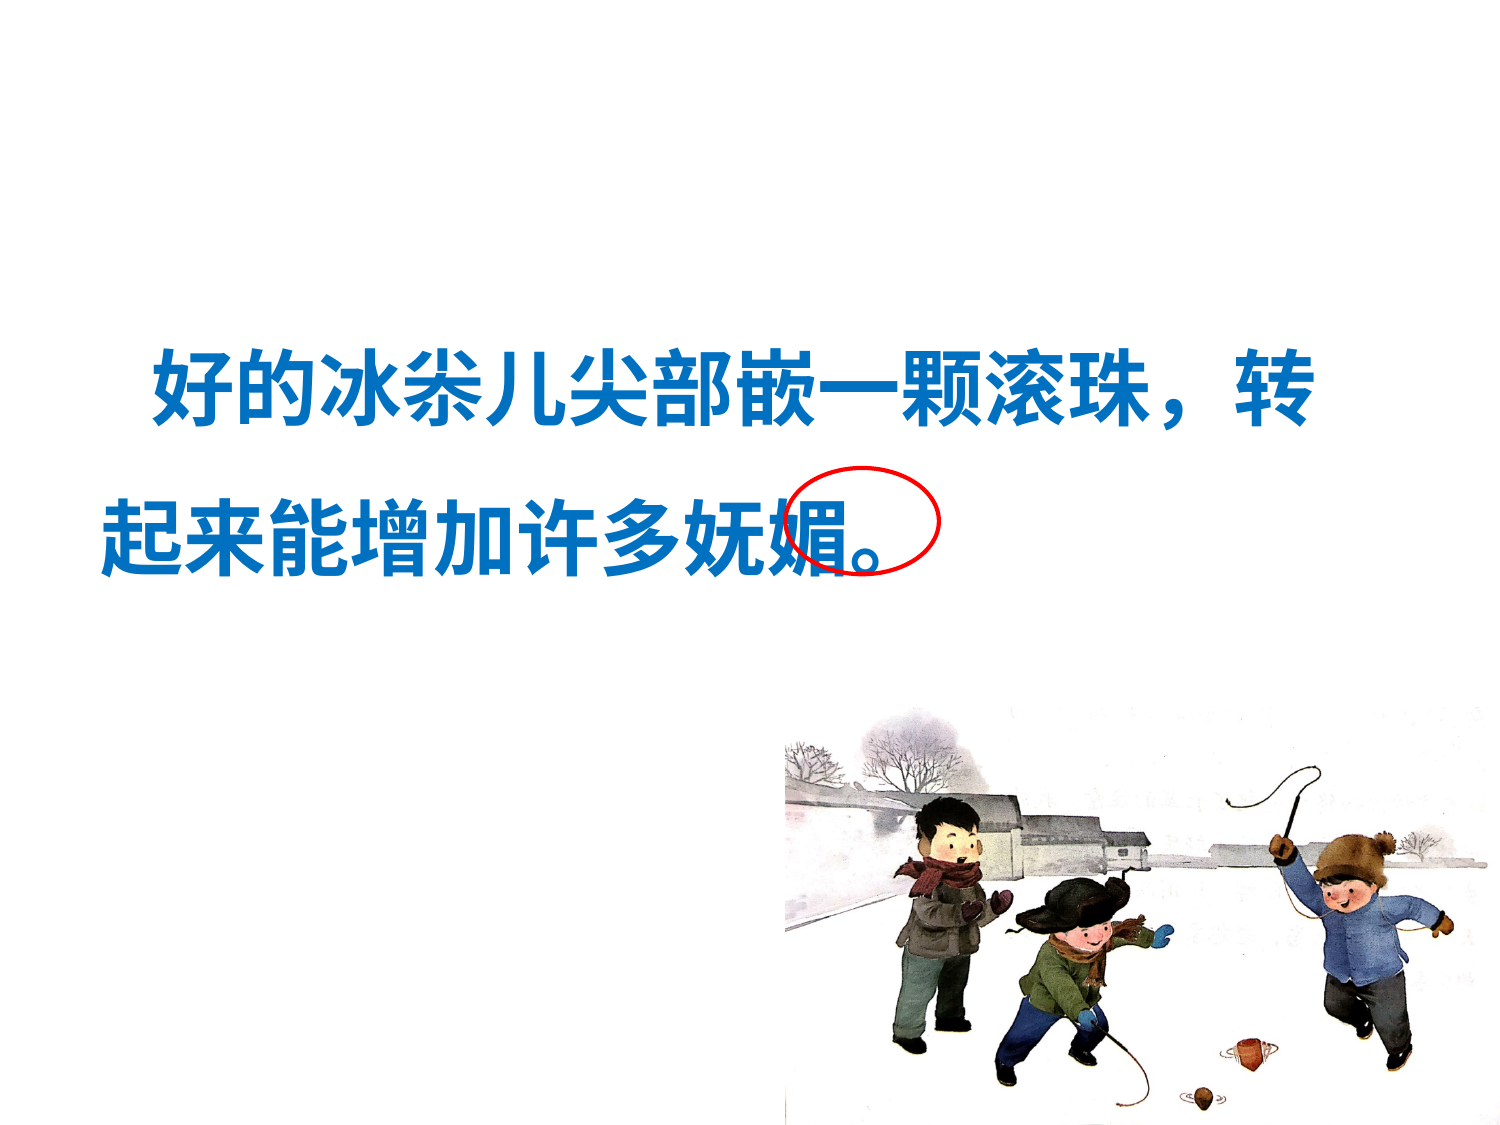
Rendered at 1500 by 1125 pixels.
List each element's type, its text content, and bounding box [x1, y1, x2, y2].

text_box 好的冰尜儿尖部嵌一颗滚珠，转起来能增加许多妩媚。 [29, 278, 1377, 594]
text_box [783, 465, 942, 577]
picture [785, 707, 1500, 1125]
